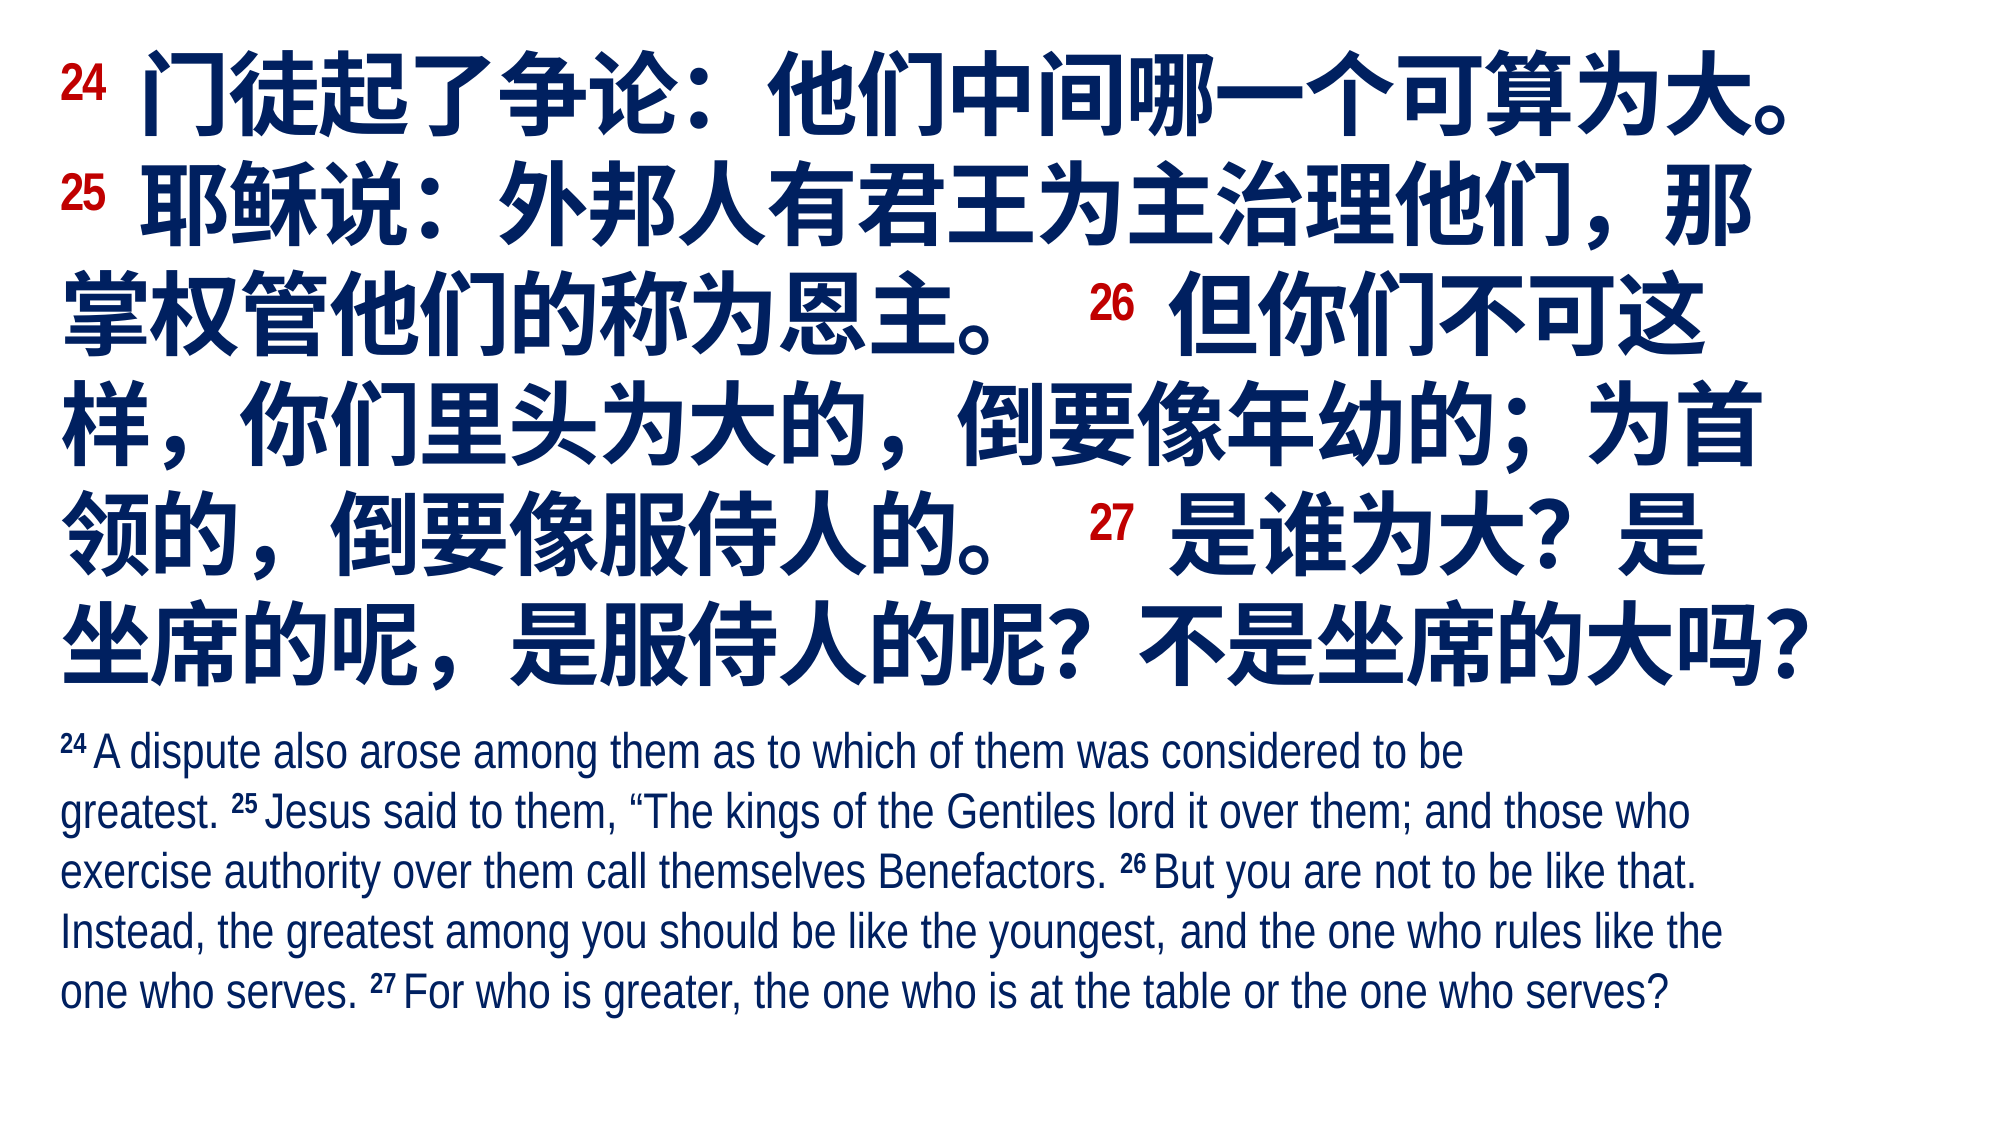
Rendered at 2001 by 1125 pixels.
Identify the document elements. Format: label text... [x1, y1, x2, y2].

text_box 24 门徒起了争论：他们中间哪一个可算为大。 25 耶稣说：外邦人有君王为主治理他们，那掌权管他们的称为恩主。 26 但你们不可这样，你们里头为大的，倒要像年幼的；为首领的，倒要像服侍人的。 27 是谁为大？是坐席的呢，是服侍人的呢？不是坐席的大吗？ [45, 29, 1803, 704]
text_box 24 A dispute also arose among them as to which of them was considered to be greatest. 25 Jesus said to them, “The kings of the Gentiles lord it over them; and those who exercise authority over them call themselves Benefactors. 26 But you are not to be like that. Instead, the greatest among you should be like the youngest, and the one who rules like the one who serves. 27 For who is greater, the one who is at the table or the one who serves? [45, 710, 1788, 1026]
